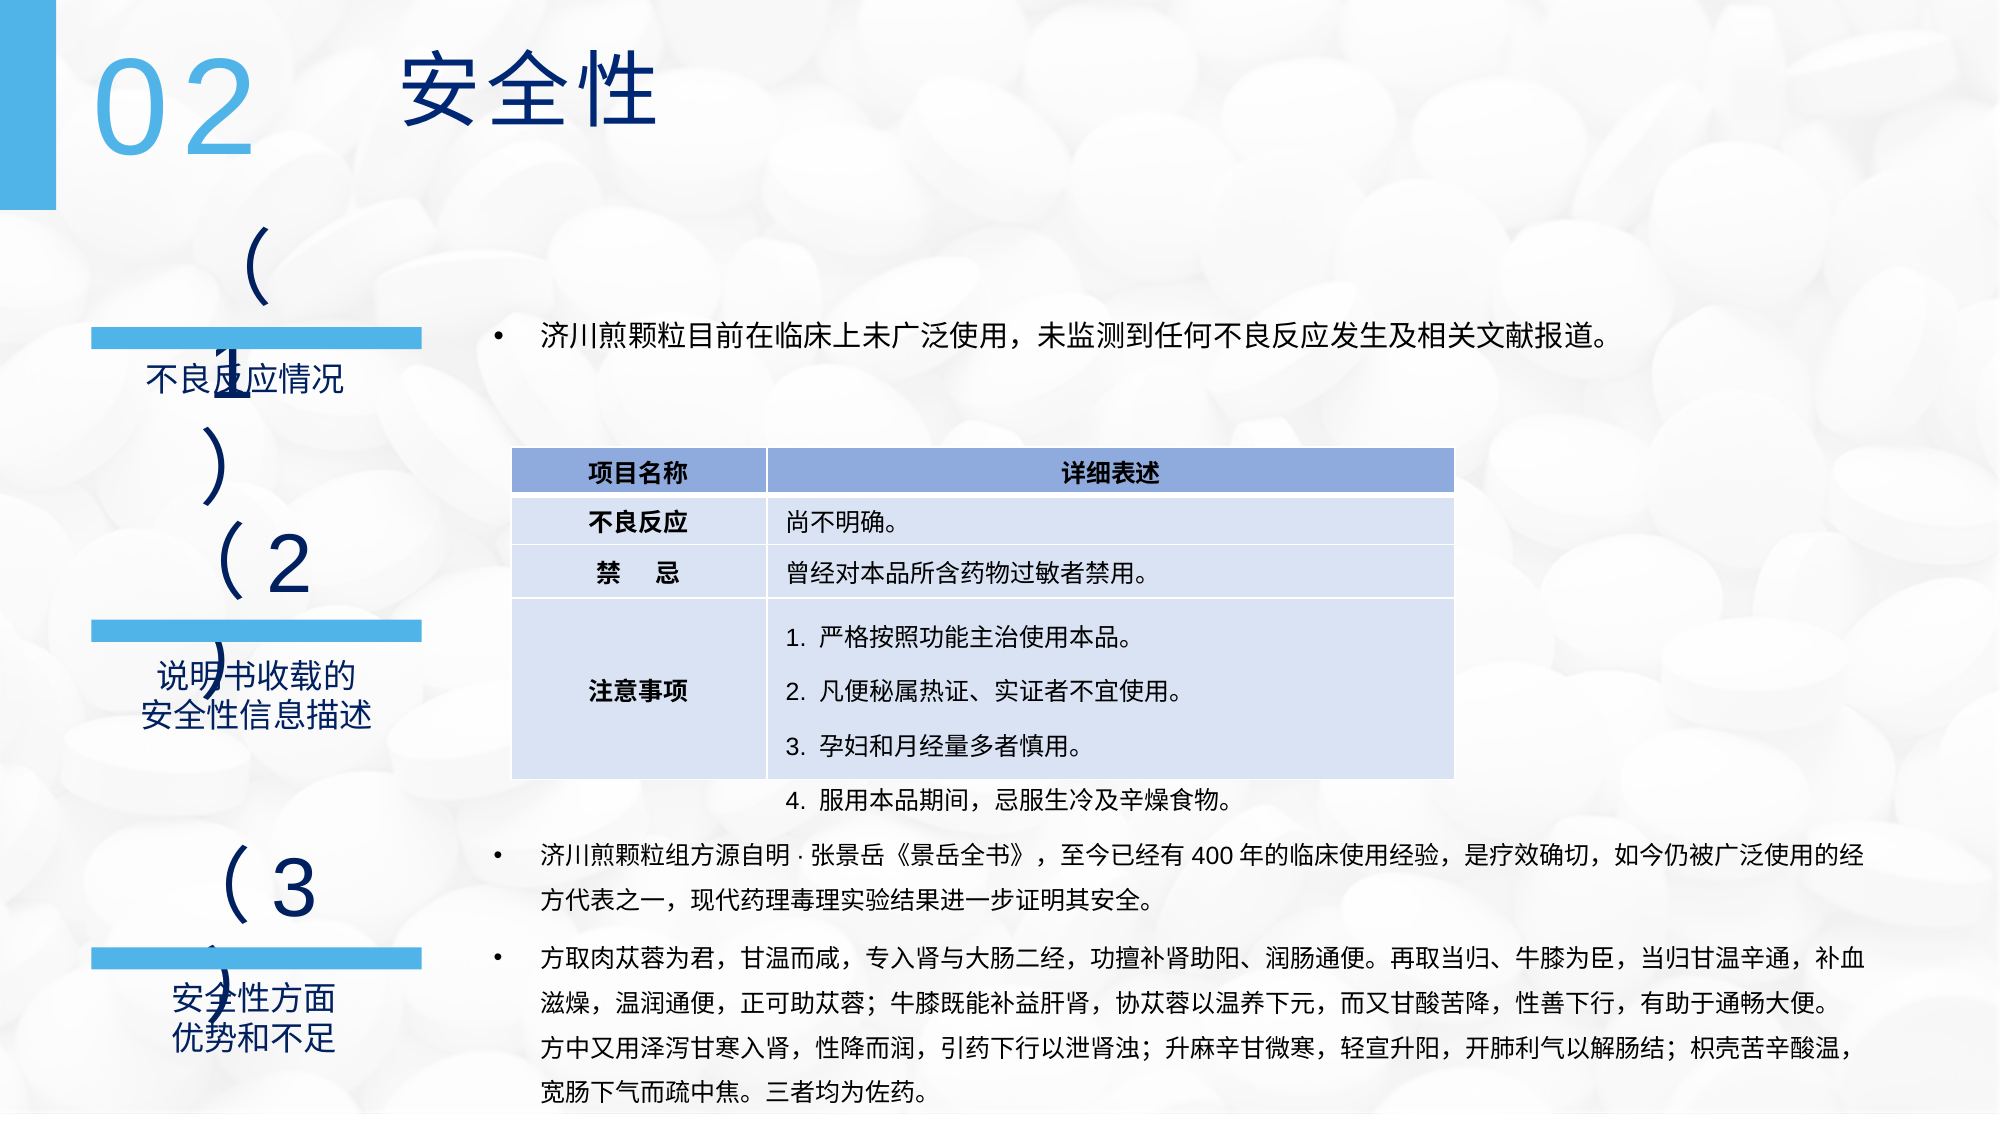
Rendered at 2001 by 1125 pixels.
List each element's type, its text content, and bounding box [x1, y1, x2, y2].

text_box [90, 326, 423, 350]
text_box 安全性 [382, 29, 1081, 144]
text_box 02 [77, 9, 383, 190]
text_box [90, 946, 423, 970]
text_box 说明书收载的 安全性信息描述 [91, 647, 422, 742]
table_cell 曾经对本品所含药物过敏者禁用。 [768, 545, 1454, 597]
text_box （2） [148, 502, 334, 619]
table_cell 尚不明确。 [768, 498, 1454, 544]
table_cell 禁 忌 [512, 545, 766, 597]
table_cell 1. 严格按照功能主治使用本品。 2. 凡便秘属热证、实证者不宜使用。 3. 孕妇和月经量多者慎用。 4. 服用本品期间，忌服生冷及辛燥食物。 [768, 599, 1454, 779]
text_box 安全性方面 优势和不足 [86, 969, 422, 1065]
text_box （2） [148, 643, 334, 647]
table_cell 不良反应 [512, 498, 766, 544]
table_cell 注意事项 [512, 599, 766, 779]
text_box 不良反应情况 [86, 351, 405, 406]
text_box （3） [153, 826, 339, 946]
table_header 项目名称 [512, 448, 766, 492]
table_header 详细表述 [768, 448, 1454, 492]
text_box [0, 0, 57, 211]
text_box 济川煎颗粒目前在临床上未广泛使用，未监测到任何不良反应发生及相关文献报道。 [478, 292, 1886, 360]
text_box [90, 619, 423, 643]
text_box [0, 0, 2000, 1115]
text_box （1） [153, 207, 330, 326]
text_box （1） [153, 406, 330, 502]
text_box 济川煎颗粒组方源自明·张景岳《景岳全书》，至今已经有400年的临床使用经验，是疗效确切，如今仍被广泛使用的经方代表之一，现代药理毒理实验结果进一步证明其安全。 方取肉苁蓉为君，甘温而咸，专入肾与大肠二经，功擅补肾助阳、润肠通便。再取当归、牛膝为臣，当归甘温辛通，补血滋燥，温润通便，正可助苁蓉；牛膝既能补益肝肾，协苁蓉以温养下元，而又甘酸苦降，性善下行，有助于通畅大便。 方中又用泽泻甘寒入肾，性降而润，引药下行以泄肾浊；升麻辛甘微寒，轻宣升阳，开肺利气以解肠结；枳壳苦辛酸温，宽肠下气而疏中焦。三者均为佐药。 [478, 817, 1886, 1092]
